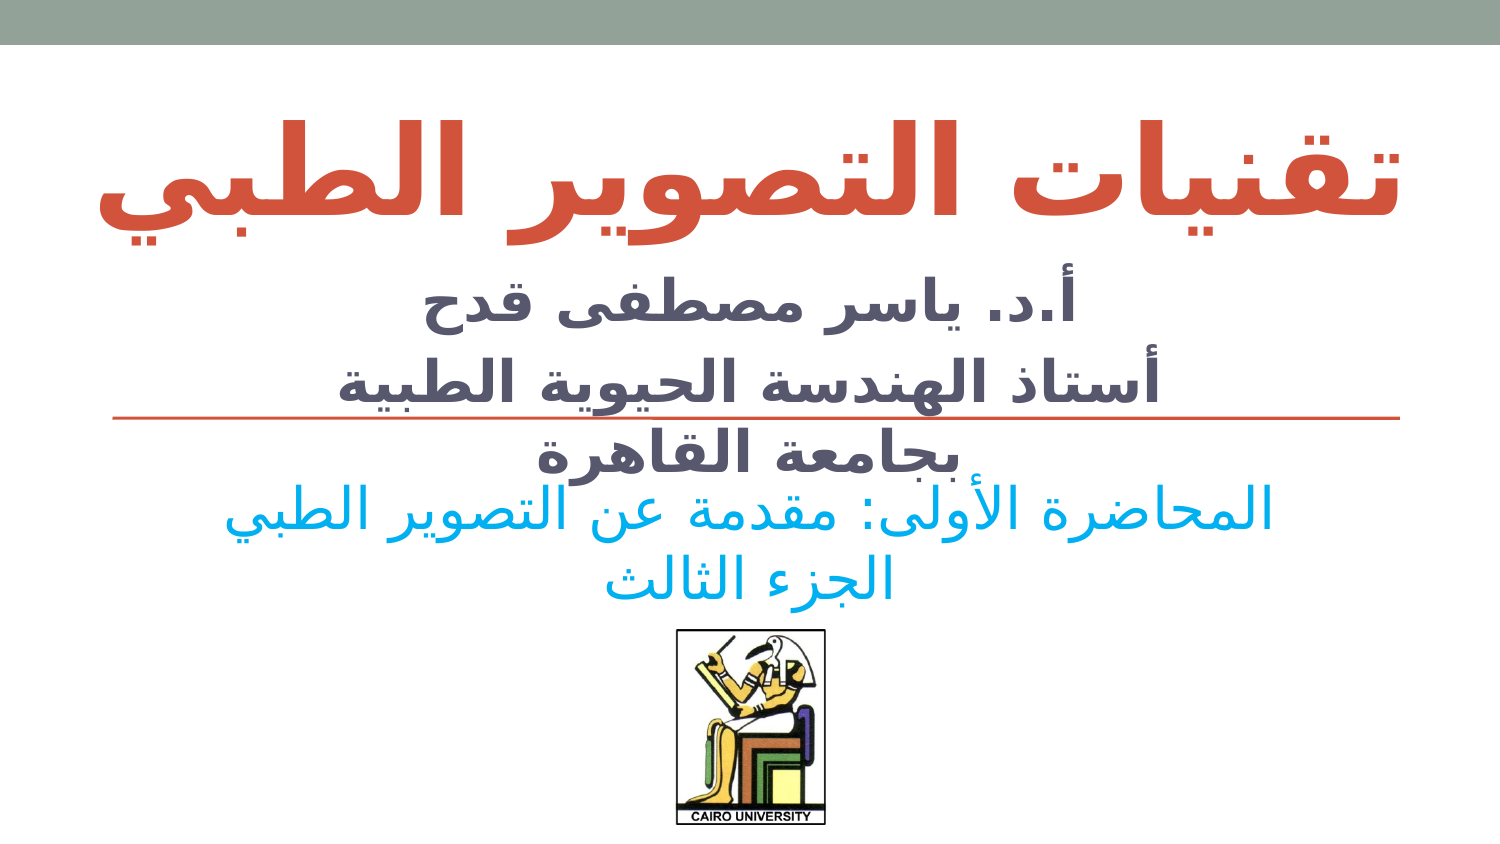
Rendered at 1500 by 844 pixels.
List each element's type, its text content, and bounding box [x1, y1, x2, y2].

text_box المحاضرة الأولى: مقدمة عن التصوير الطبي الجزء الثالث [125, 463, 1375, 619]
picture [669, 629, 829, 826]
subtitle أ.د. ياسر مصطفى قدح أستاذ الهندسة الحيوية الطبية بجامعة القاهرة [231, 255, 1269, 340]
title تقنيات التصوير الطبي [50, 83, 1450, 224]
